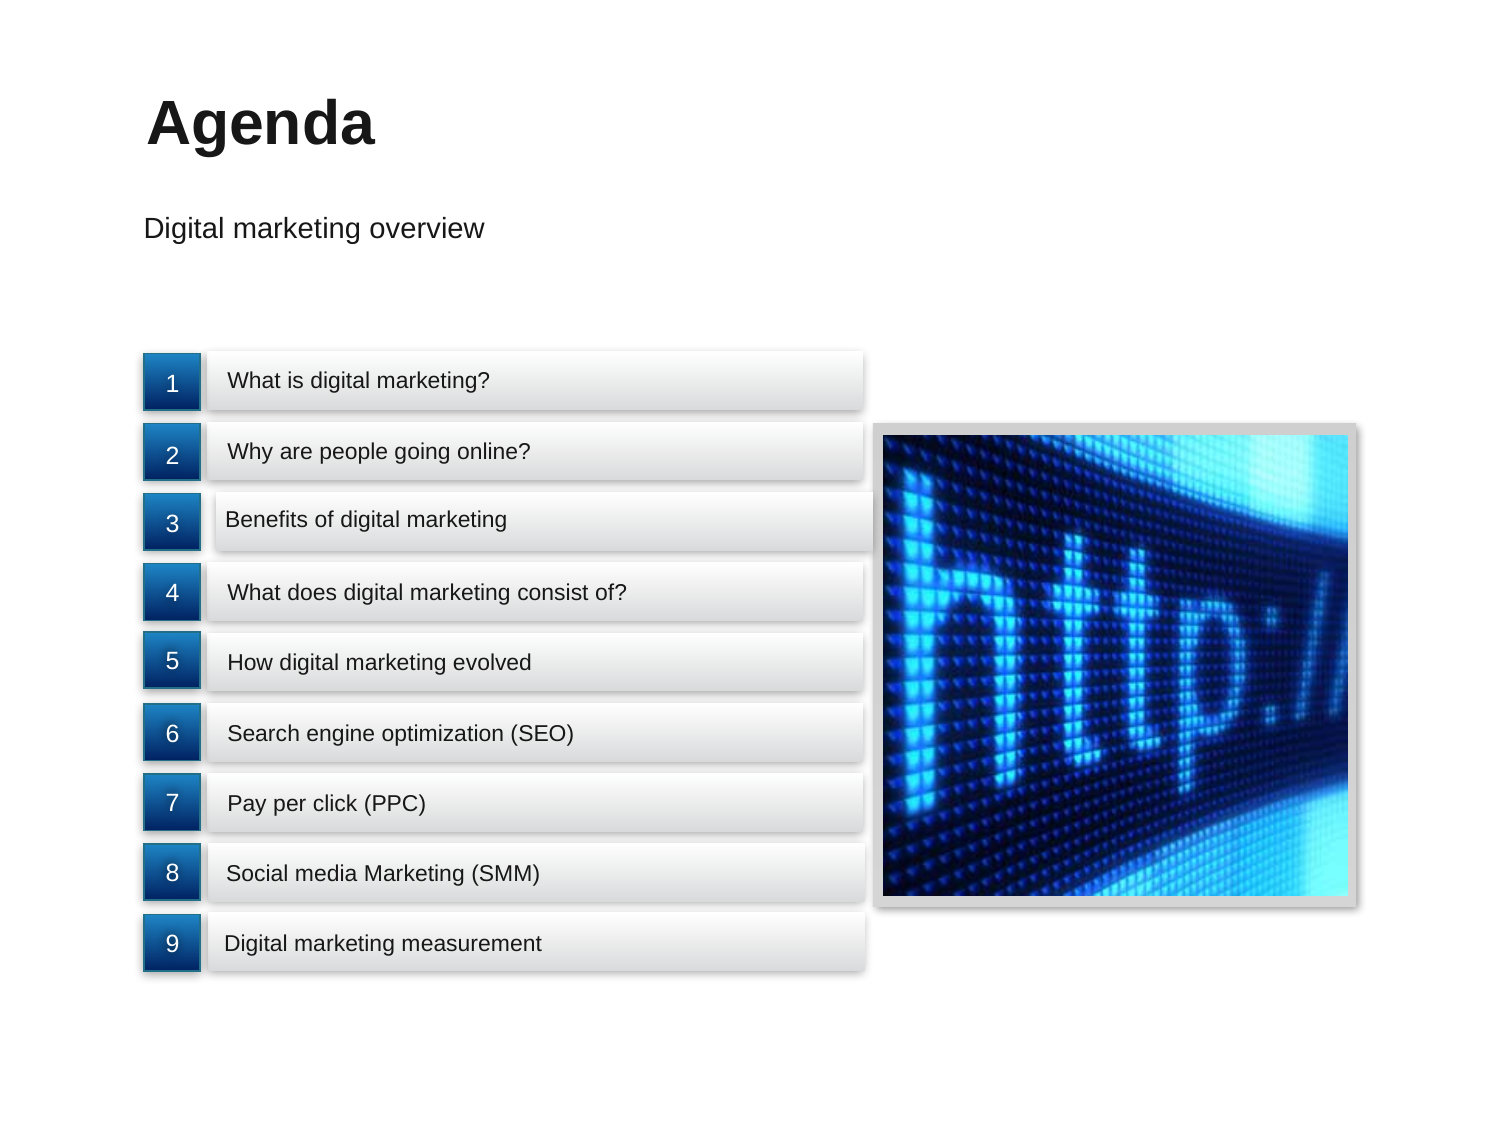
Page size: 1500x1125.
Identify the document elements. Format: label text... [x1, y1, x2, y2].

text_box Social media Marketing (SMM) [211, 851, 868, 894]
text_box [208, 843, 865, 902]
text_box Digital marketing measurement [209, 920, 866, 964]
text_box [872, 423, 1357, 907]
text_box [208, 912, 865, 971]
text_box 9 [146, 920, 199, 966]
text_box 8 [146, 848, 199, 894]
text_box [143, 351, 869, 832]
picture [883, 435, 1348, 896]
text_box Digital marketing overview [143, 222, 940, 282]
text_box Agenda [146, 73, 585, 173]
